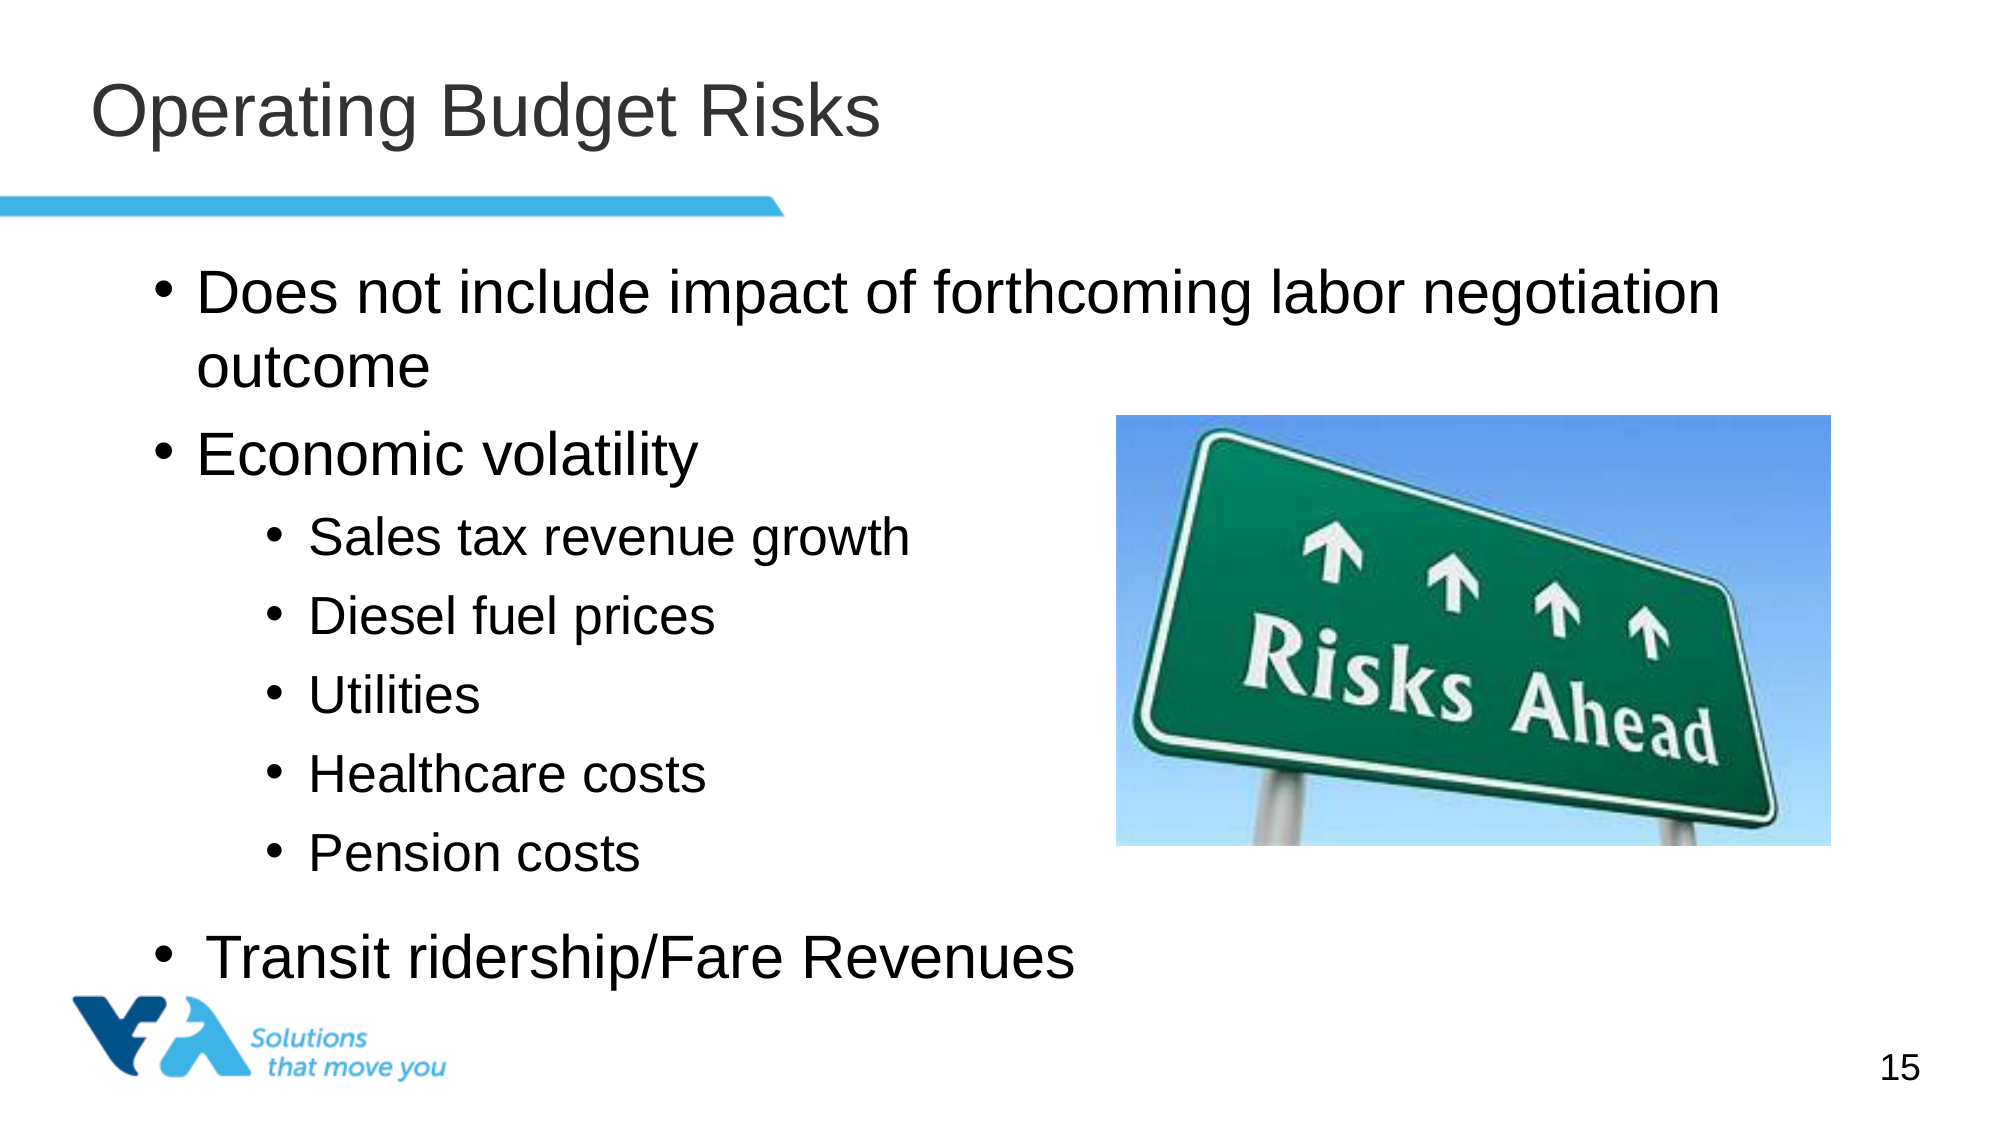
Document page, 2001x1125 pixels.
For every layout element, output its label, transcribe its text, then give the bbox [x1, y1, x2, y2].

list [0, 0, 1501, 1125]
list Does not include impact of forthcoming labor negotiation outcome Economic volatility Sales tax revenue growth Diesel fuel prices Utilities Healthcare costs Pension costs Transit ridership/Fare Revenues [1503, 244, 1890, 1004]
slide_number 15 [1503, 1042, 1937, 1103]
picture [1116, 415, 1831, 847]
